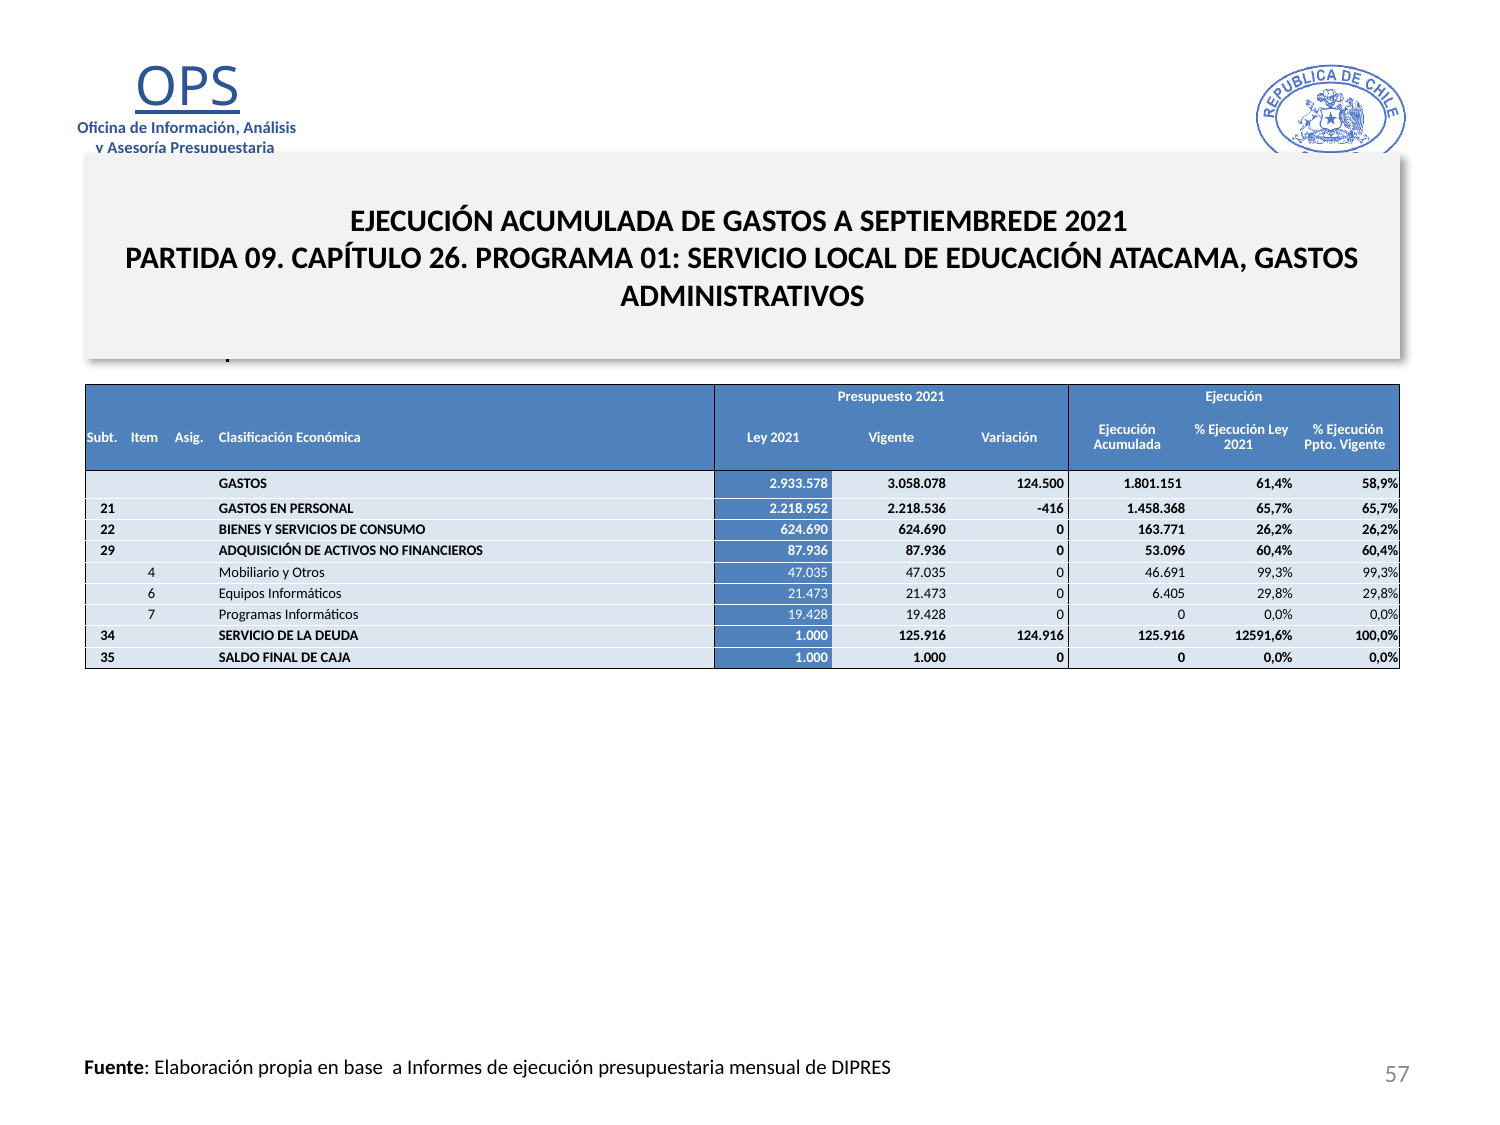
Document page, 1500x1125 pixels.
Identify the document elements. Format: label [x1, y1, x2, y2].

table_cell [86, 626, 714, 647]
table_cell [715, 405, 1068, 470]
table_cell [715, 648, 1068, 668]
table_cell [1069, 405, 1399, 470]
table_header [715, 385, 1068, 405]
table_cell [86, 499, 714, 519]
table_cell [1069, 648, 1399, 668]
table_header [1069, 385, 1399, 405]
table_cell [1069, 584, 1399, 604]
table_header [86, 385, 714, 405]
table_cell [86, 584, 714, 604]
table_cell [715, 626, 1068, 647]
table_cell [86, 605, 714, 625]
title [85, 154, 1400, 359]
table_cell [86, 648, 714, 668]
table_cell [1069, 520, 1399, 540]
table_cell [1069, 499, 1399, 519]
slide_number [1074, 1042, 1425, 1103]
table_cell [715, 520, 1068, 540]
table_cell [1069, 541, 1399, 562]
text_box [85, 326, 1425, 381]
table_cell [86, 471, 714, 498]
table_cell [715, 471, 1068, 498]
table_cell [1069, 605, 1399, 625]
table_cell [715, 584, 1068, 604]
table_cell [715, 499, 1068, 519]
table_cell [86, 405, 714, 470]
table_cell [715, 605, 1068, 625]
table_cell [715, 563, 1068, 583]
table_cell [1069, 626, 1399, 647]
table_cell [86, 563, 714, 583]
table_cell [86, 541, 714, 562]
table_cell [1069, 563, 1399, 583]
table_cell [86, 520, 714, 540]
picture [1240, 58, 1420, 175]
table_cell [715, 541, 1068, 562]
table_cell [1069, 471, 1399, 498]
